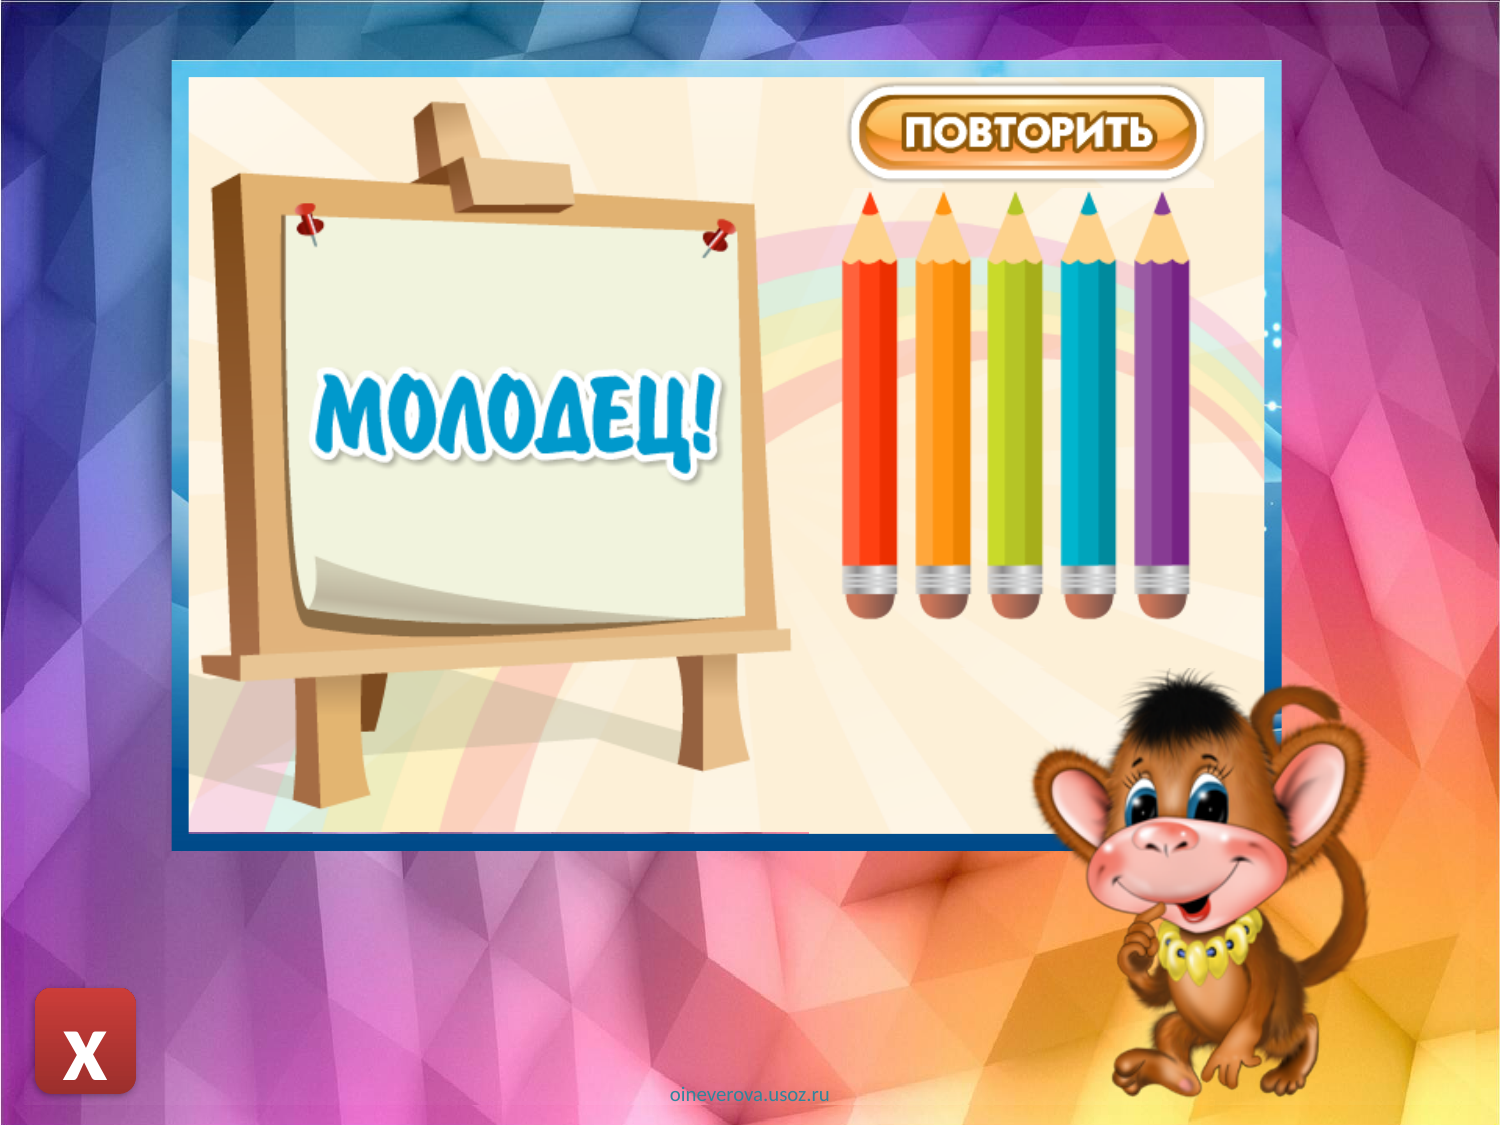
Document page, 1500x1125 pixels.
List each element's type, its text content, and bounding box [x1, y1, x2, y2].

picture [0, 0, 1500, 1125]
text_box х [35, 987, 136, 1094]
text_box [170, 58, 1284, 853]
